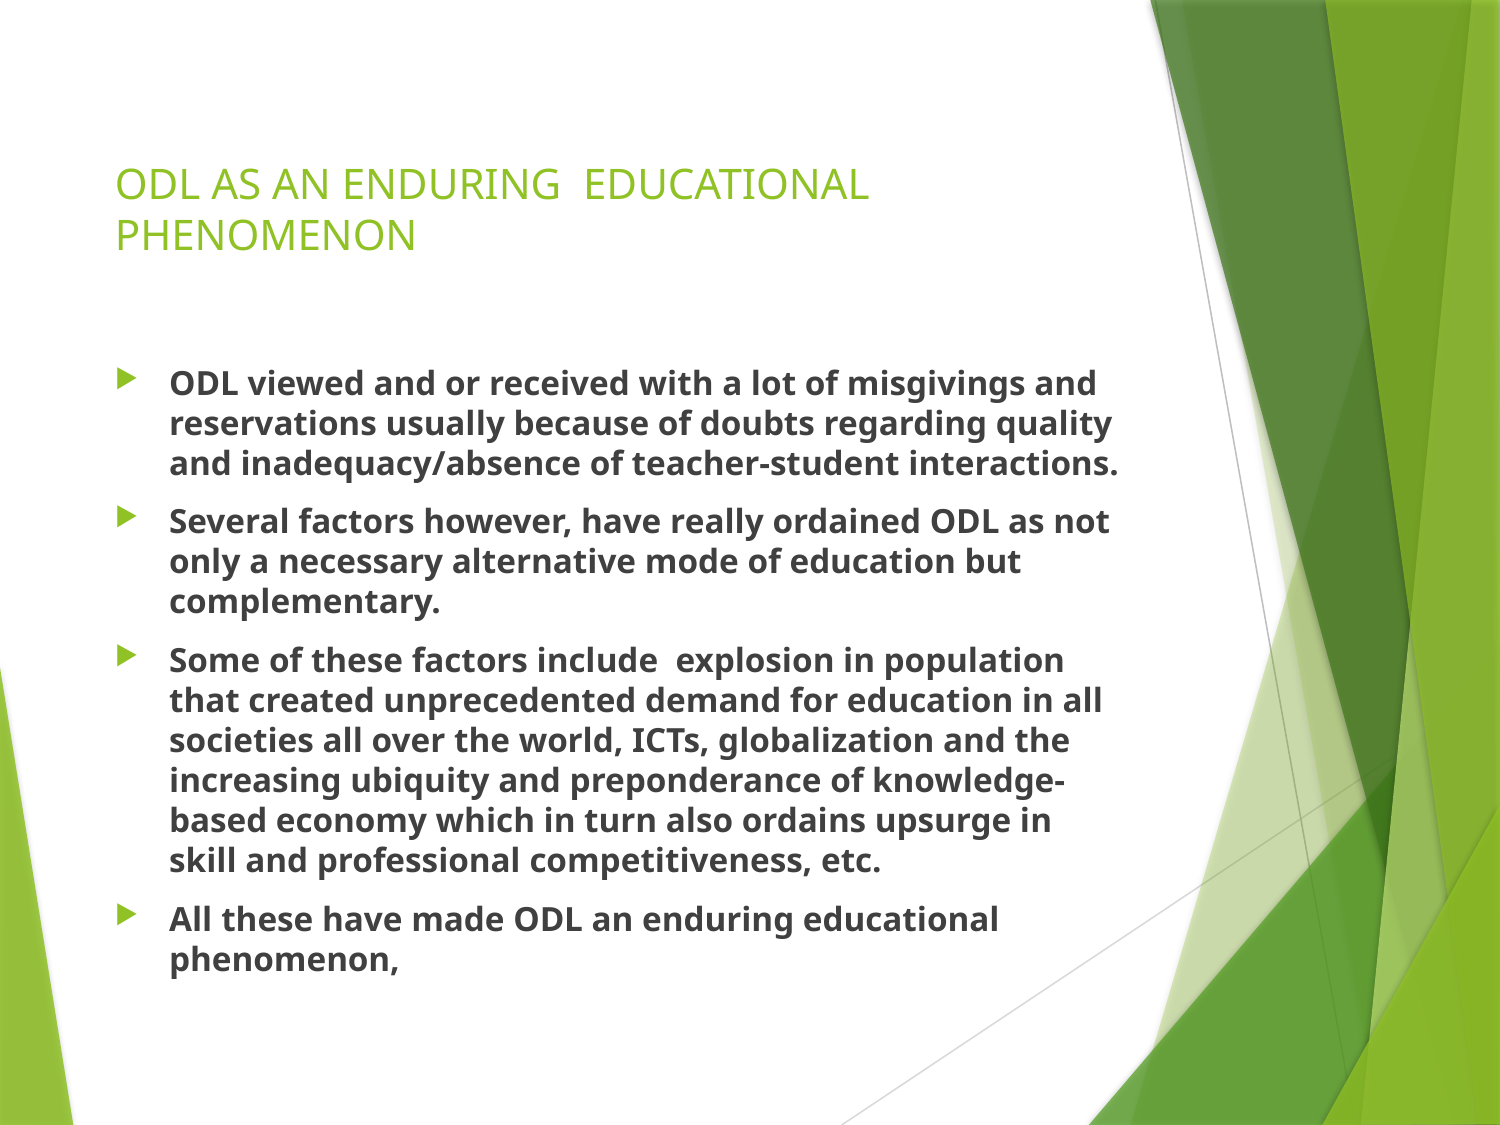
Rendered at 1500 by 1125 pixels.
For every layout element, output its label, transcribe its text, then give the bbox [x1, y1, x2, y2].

title ODL AS AN ENDURING EDUCATIONAL PHENOMENON [99, 99, 1142, 317]
list ODL viewed and or received with a lot of misgivings and reservations usually because of doubts regarding quality and inadequacy/absence of teacher-student interactions. Several factors however, have really ordained ODL as not only a necessary alternative mode of education but complementary. Some of these factors include explosion in population that created unprecedented demand for education in all societies all over the world, ICTs, globalization and the increasing ubiquity and preponderance of knowledge-based economy which in turn also ordains upsurge in skill and professional competitiveness, etc. All these have made ODL an enduring educational phenomenon, [99, 354, 1142, 992]
